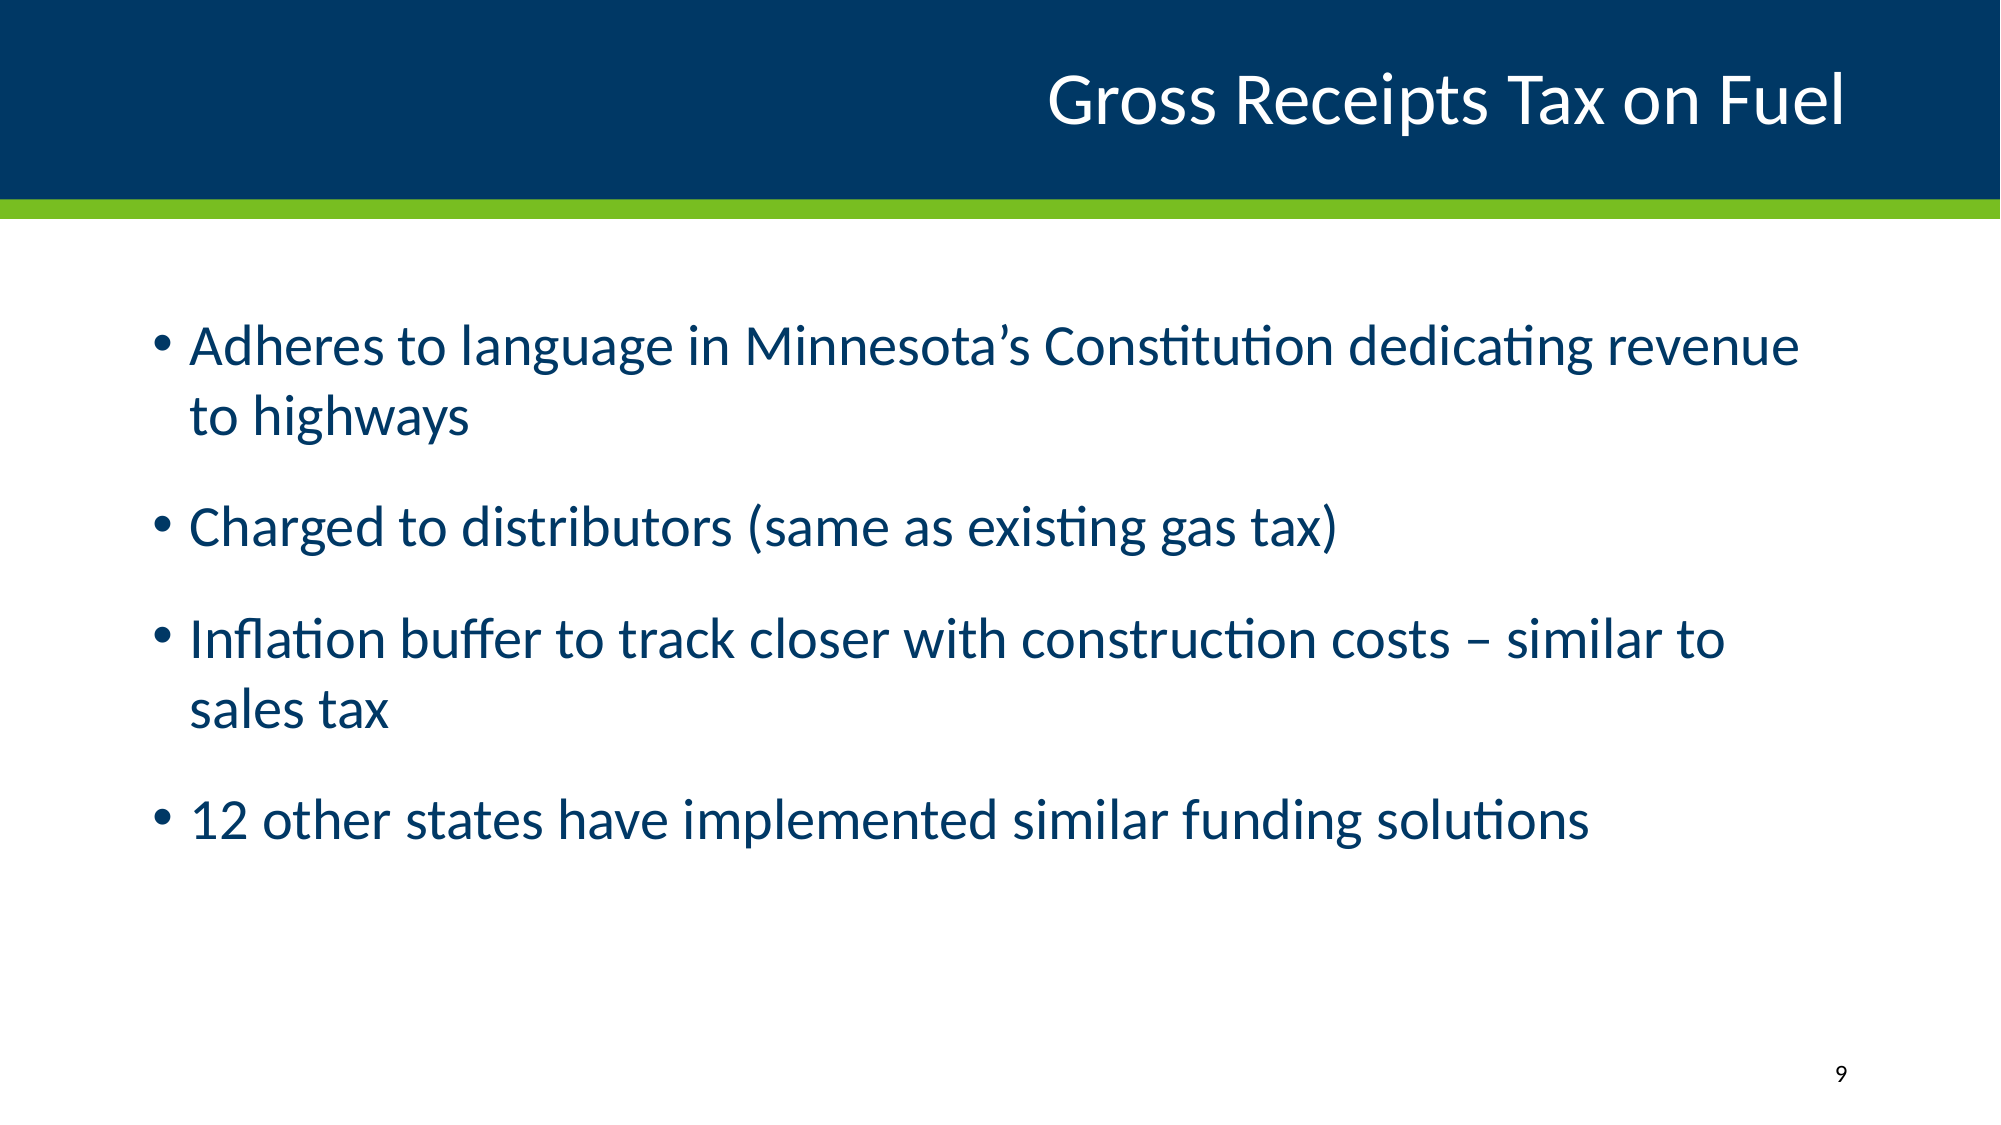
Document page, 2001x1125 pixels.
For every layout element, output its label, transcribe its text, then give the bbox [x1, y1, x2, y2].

title Gross Receipts Tax on Fuel [137, 24, 1863, 175]
list Adheres to language in Minnesota’s Constitution dedicating revenue to highways Charged to distributors (same as existing gas tax) Inflation buffer to track closer with construction costs – similar to sales tax 12 other states have implemented similar funding solutions [137, 299, 1863, 1074]
slide_number 9 [1622, 1042, 1863, 1103]
